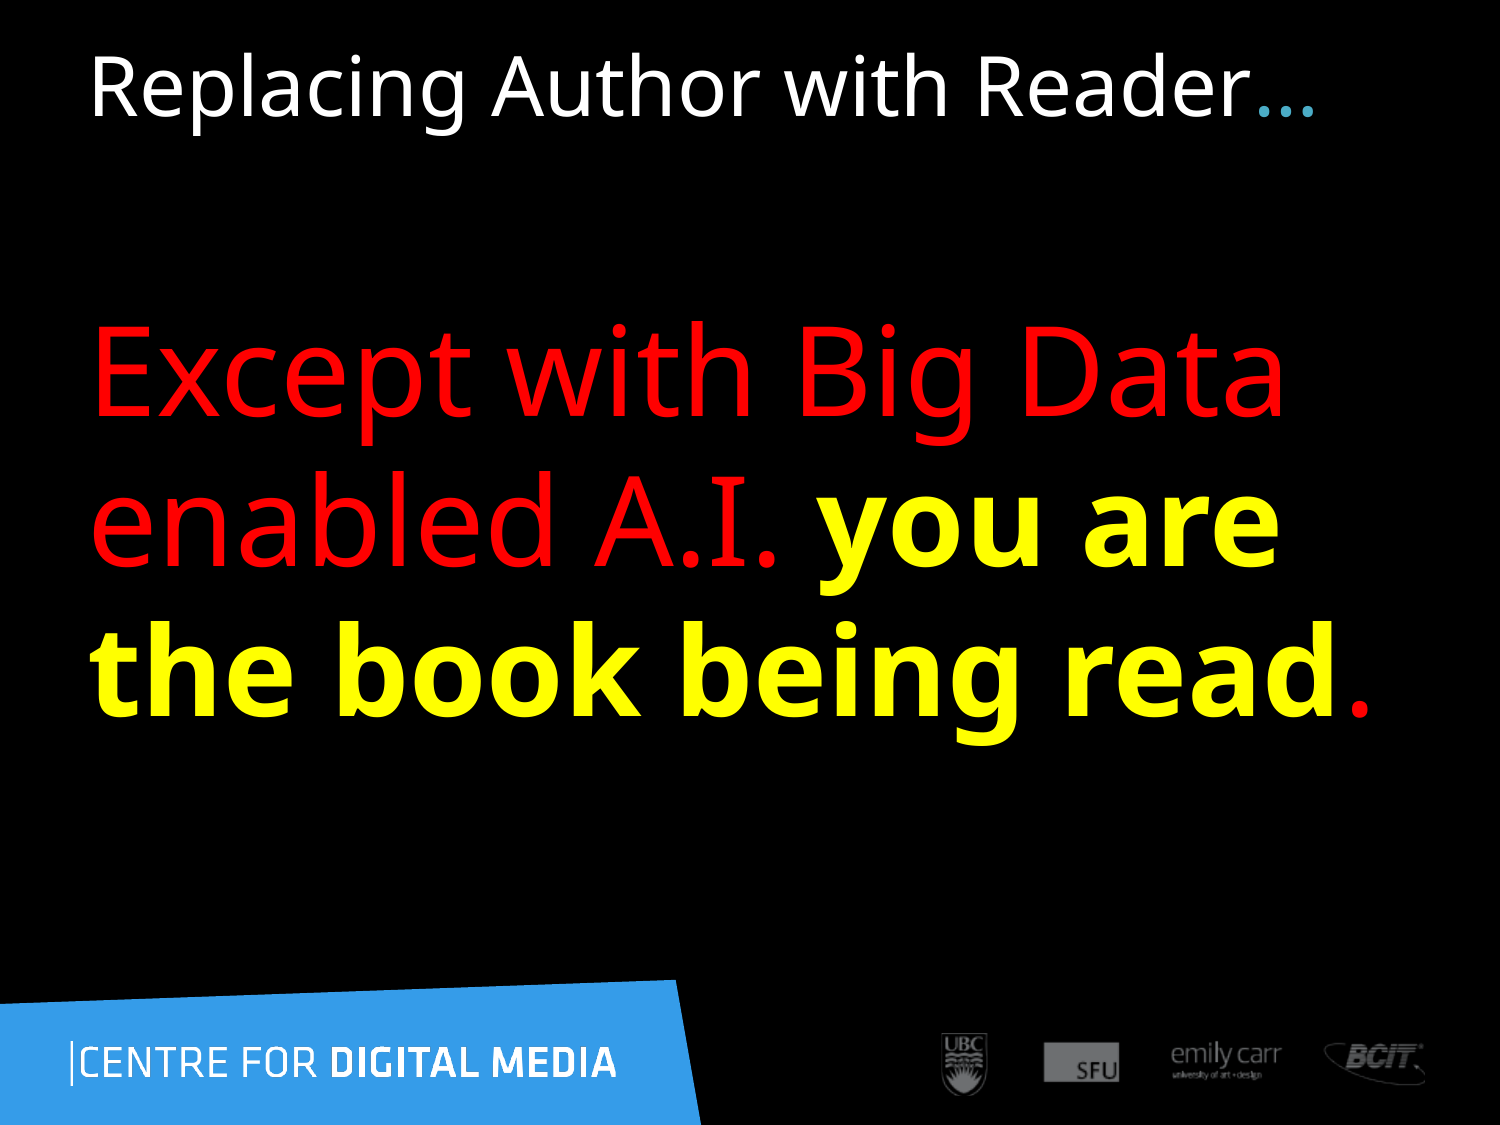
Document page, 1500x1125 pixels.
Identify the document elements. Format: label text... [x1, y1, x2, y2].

title Replacing Author with Reader… [75, 0, 1425, 167]
list Except with Big Data enabled A.I. you are the book being read. [75, 278, 1425, 953]
